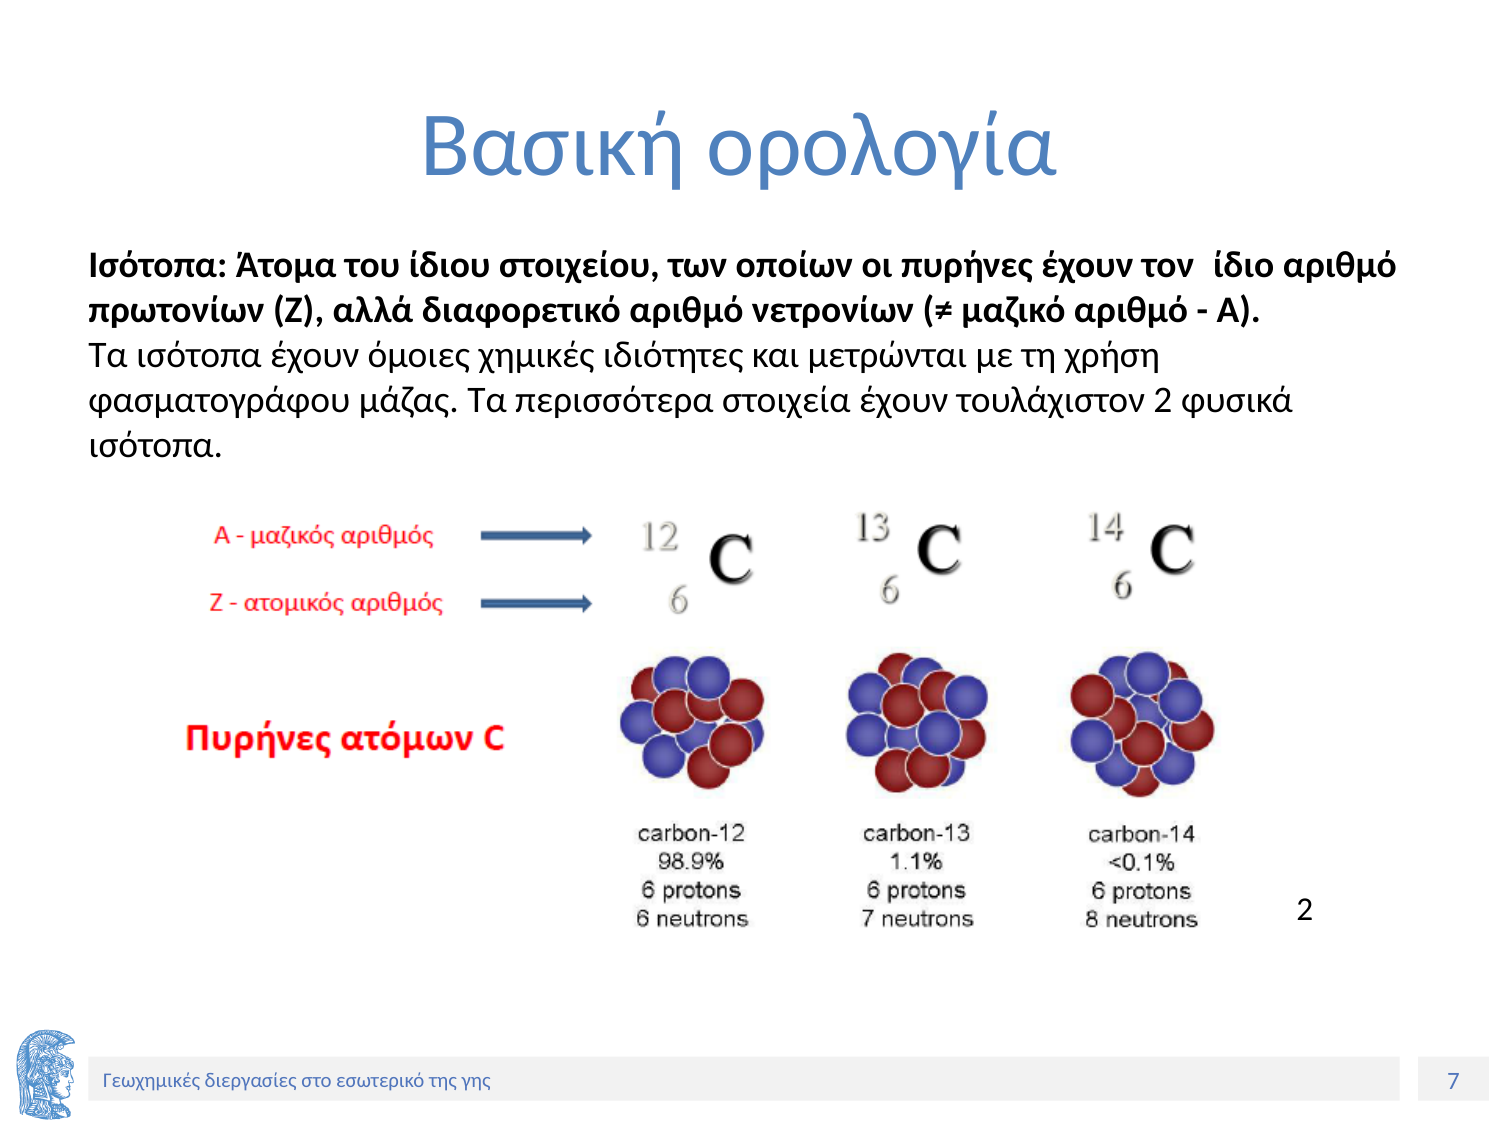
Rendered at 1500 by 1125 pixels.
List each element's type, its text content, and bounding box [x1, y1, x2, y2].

text_box Ισότοπα: Άτομα του ίδιου στοιχείου, των οποίων οι πυρήνες έχουν τον ίδιο αριθμό πρωτονίων (Ζ), αλλά διαφορετικό αριθμό νετρονίων (≠ μαζικό αριθμό - Α). Τα ισότοπα έχουν όμοιες χημικές ιδιότητες και μετρώνται με τη χρήση φασματογράφου μάζας. Τα περισσότερα στοιχεία έχουν τουλάχιστον 2 φυσικά ισότοπα. [73, 232, 1424, 473]
text_box 2 [1281, 871, 1328, 943]
picture [9, 1026, 81, 1120]
title Βασική ορολογία [75, 45, 1425, 233]
picture [159, 503, 1229, 943]
